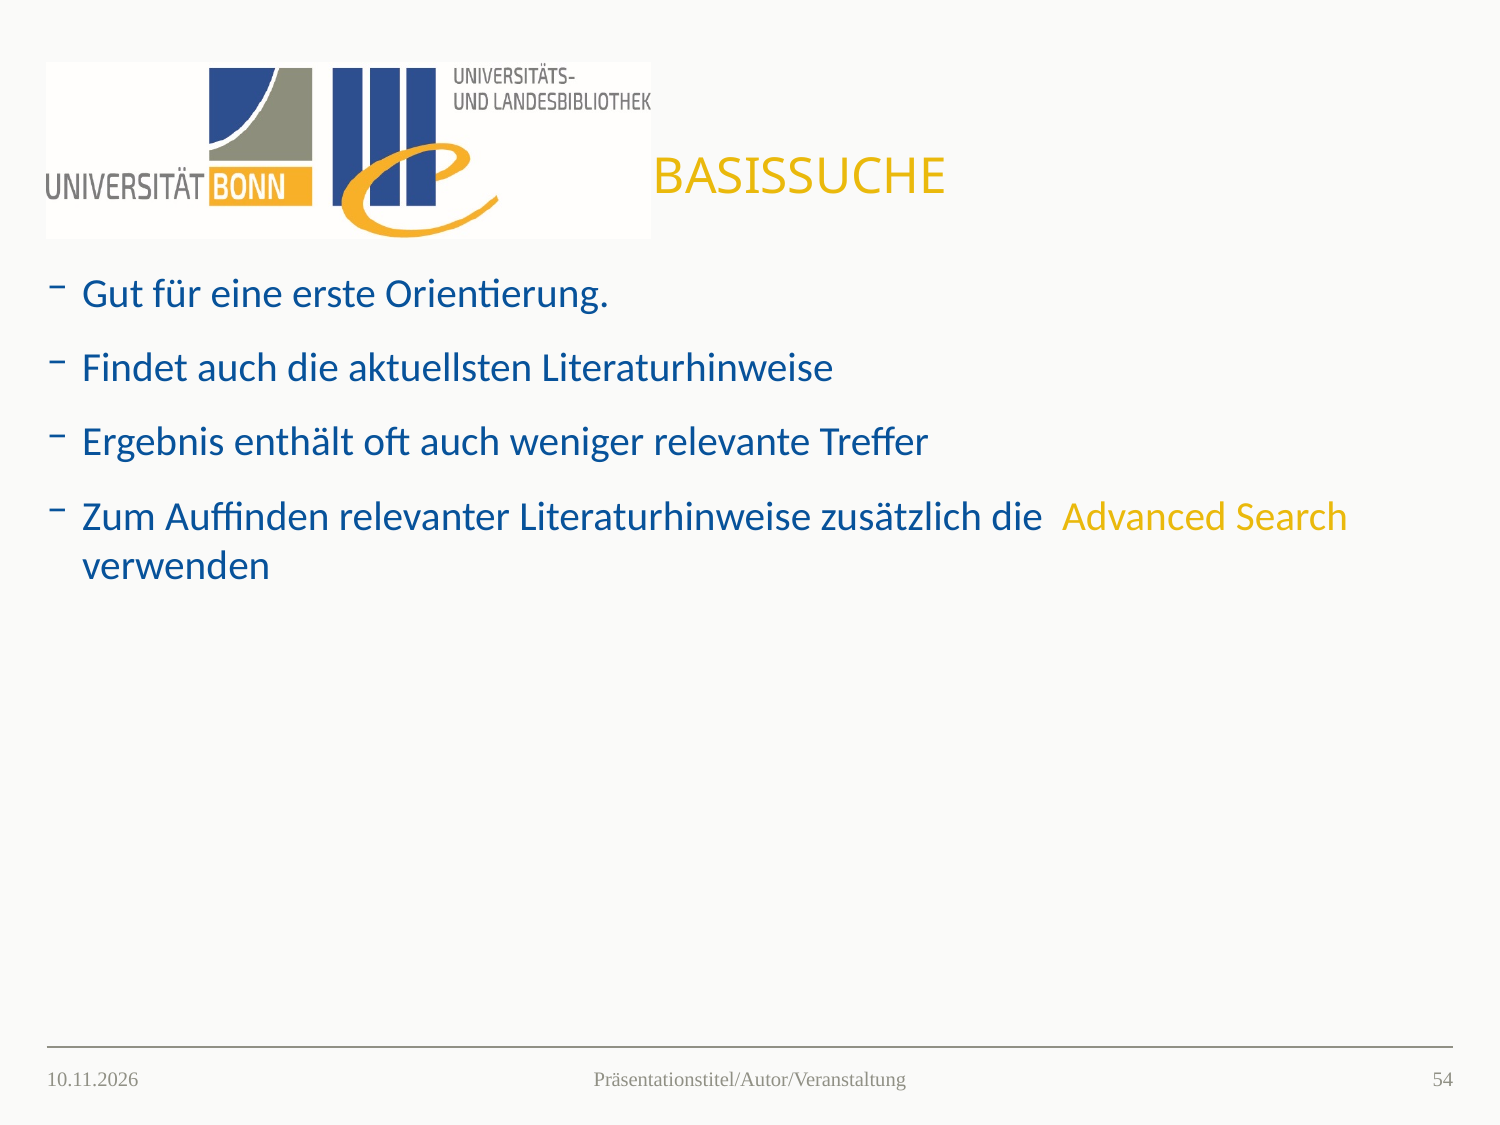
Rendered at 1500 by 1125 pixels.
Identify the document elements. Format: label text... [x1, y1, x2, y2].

title basissuche [652, 62, 1454, 204]
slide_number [46, 1046, 188, 1110]
slide_number 53 [1359, 1046, 1454, 1110]
list Gut für eine erste Orientierung. Findet auch die aktuellsten Literaturhinweise Ergebnis enthält oft auch weniger relevante Treffer Zum Auffinden relevanter Literaturhinweise zusätzlich die Advanced Search verwenden [47, 265, 1454, 985]
picture [46, 62, 651, 239]
footer Präsentationstitel/Autor/Veranstaltung [339, 1046, 1161, 1110]
